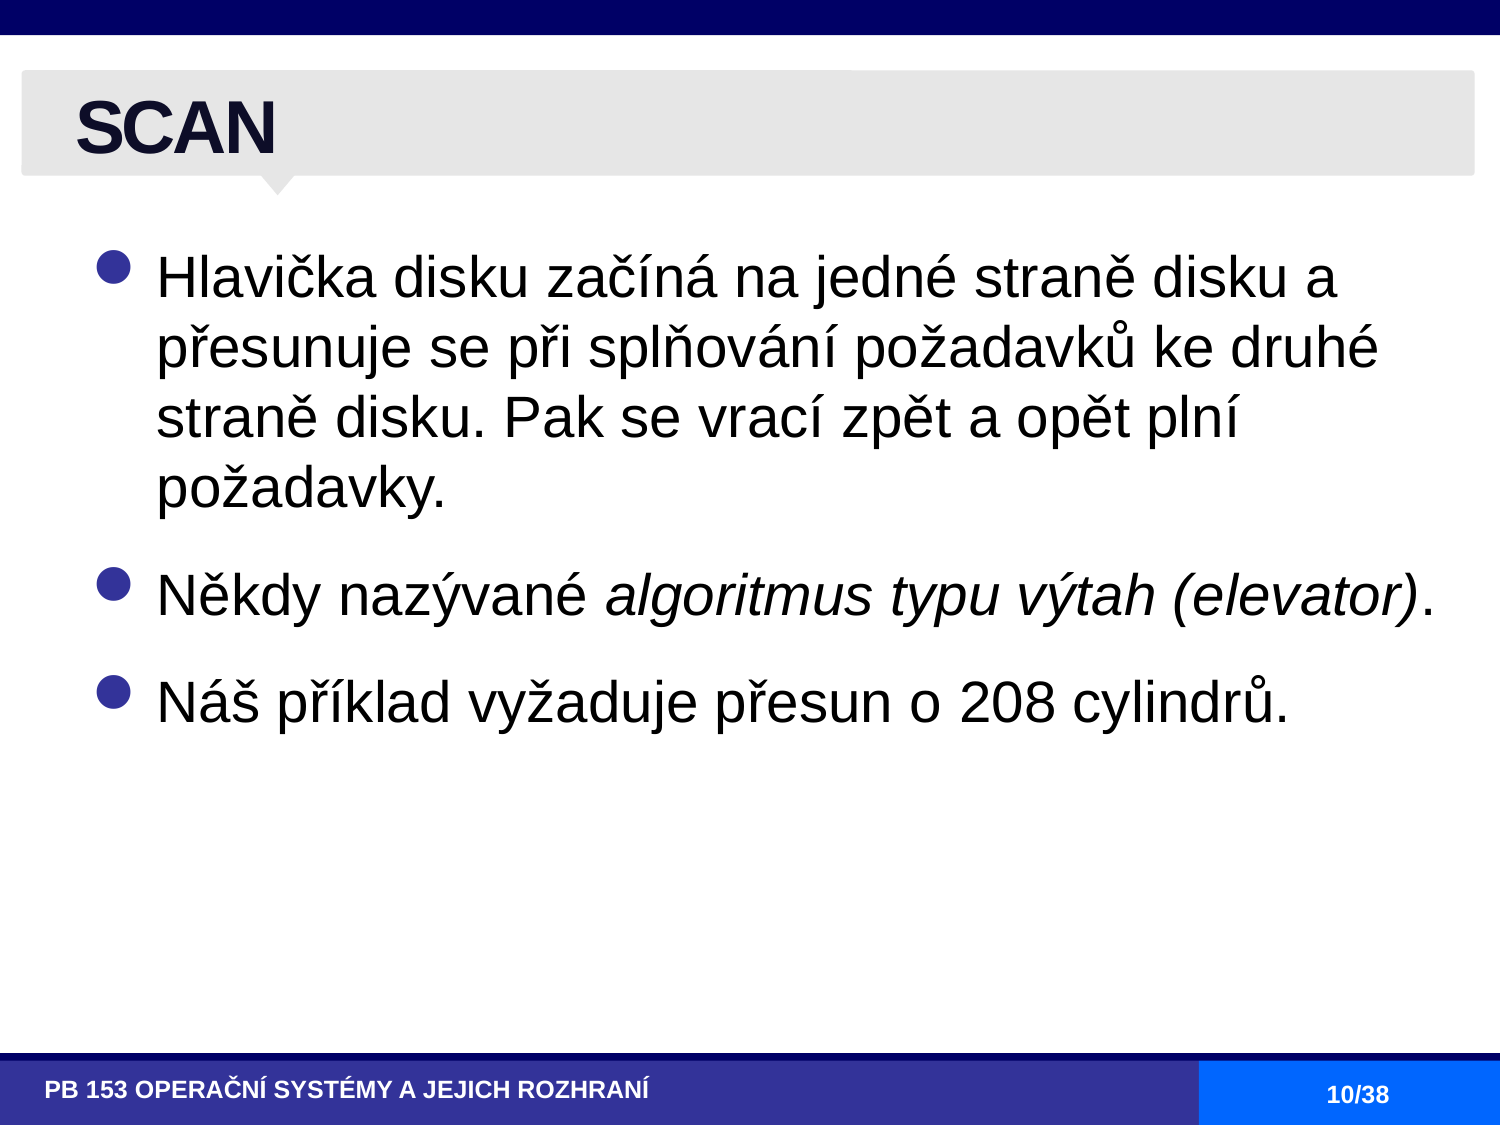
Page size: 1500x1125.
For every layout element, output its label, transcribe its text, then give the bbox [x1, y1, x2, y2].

list Hlavička disku začíná na jedné straně disku a přesunuje se při splňování požadavků ke druhé straně disku. Pak se vrací zpět a opět plní požadavky. Někdy nazývané algoritmus typu výtah (elevator). Náš příklad vyžaduje přesun o 208 cylindrů. [76, 231, 1459, 1024]
title SCAN [74, 44, 1471, 209]
footer PB 153 OPERAČNÍ SYSTÉMY A JEJICH ROZHRANÍ [29, 1065, 1200, 1125]
